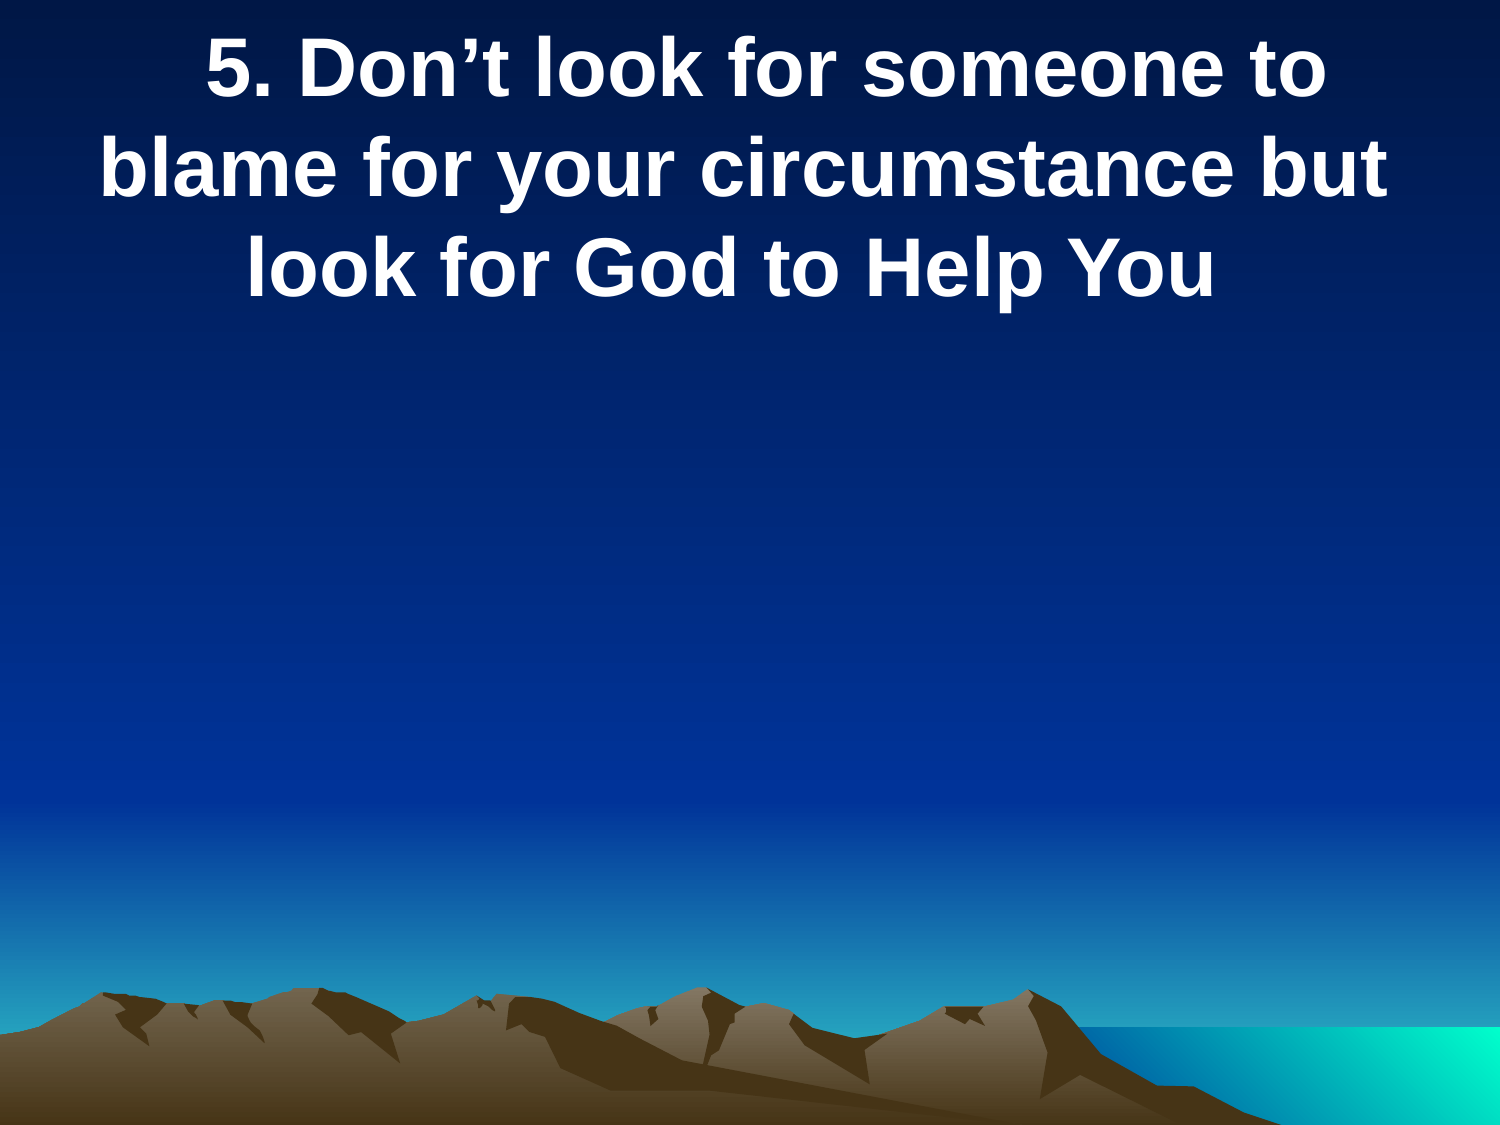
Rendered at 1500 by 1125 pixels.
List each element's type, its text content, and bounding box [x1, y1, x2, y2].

text_box 5. Don’t look for someone to blame for your circumstance but look for God to Help You [12, 5, 1475, 1125]
